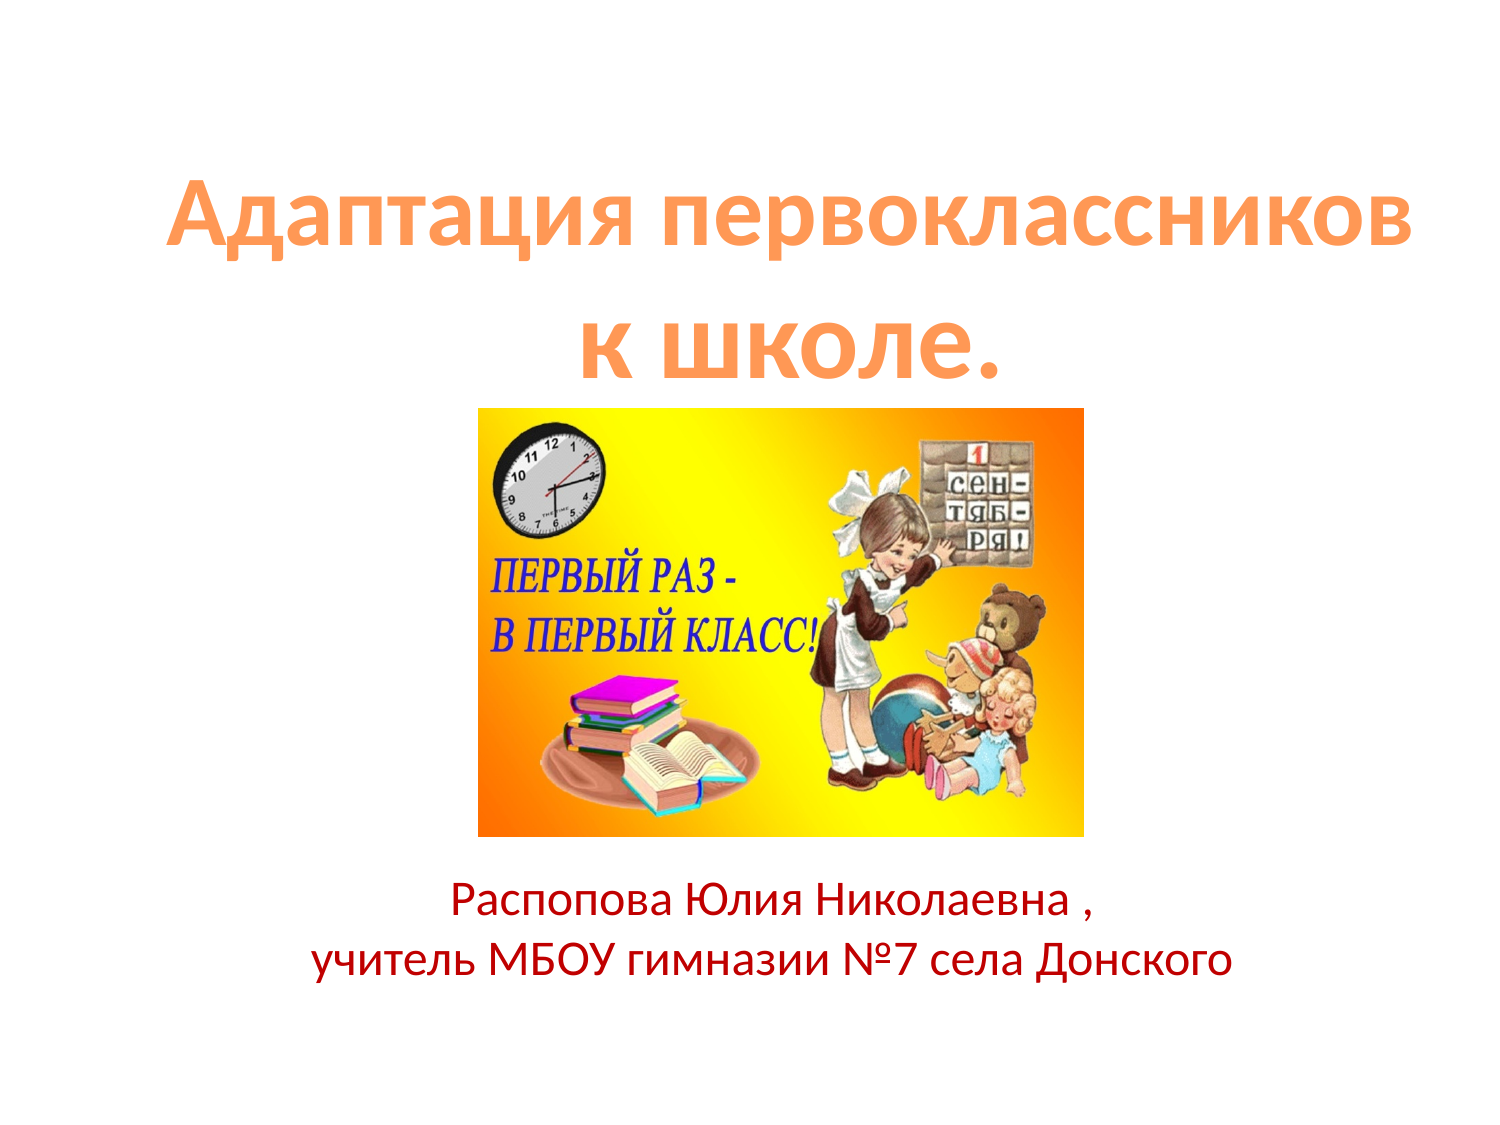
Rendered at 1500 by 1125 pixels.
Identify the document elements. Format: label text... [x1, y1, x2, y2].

text_box Адаптация первоклассников к школе. [64, 138, 1500, 409]
text_box Распопова Юлия Николаевна , учитель МБОУ гимназии №7 села Донского [295, 857, 1249, 993]
picture [478, 408, 1084, 838]
